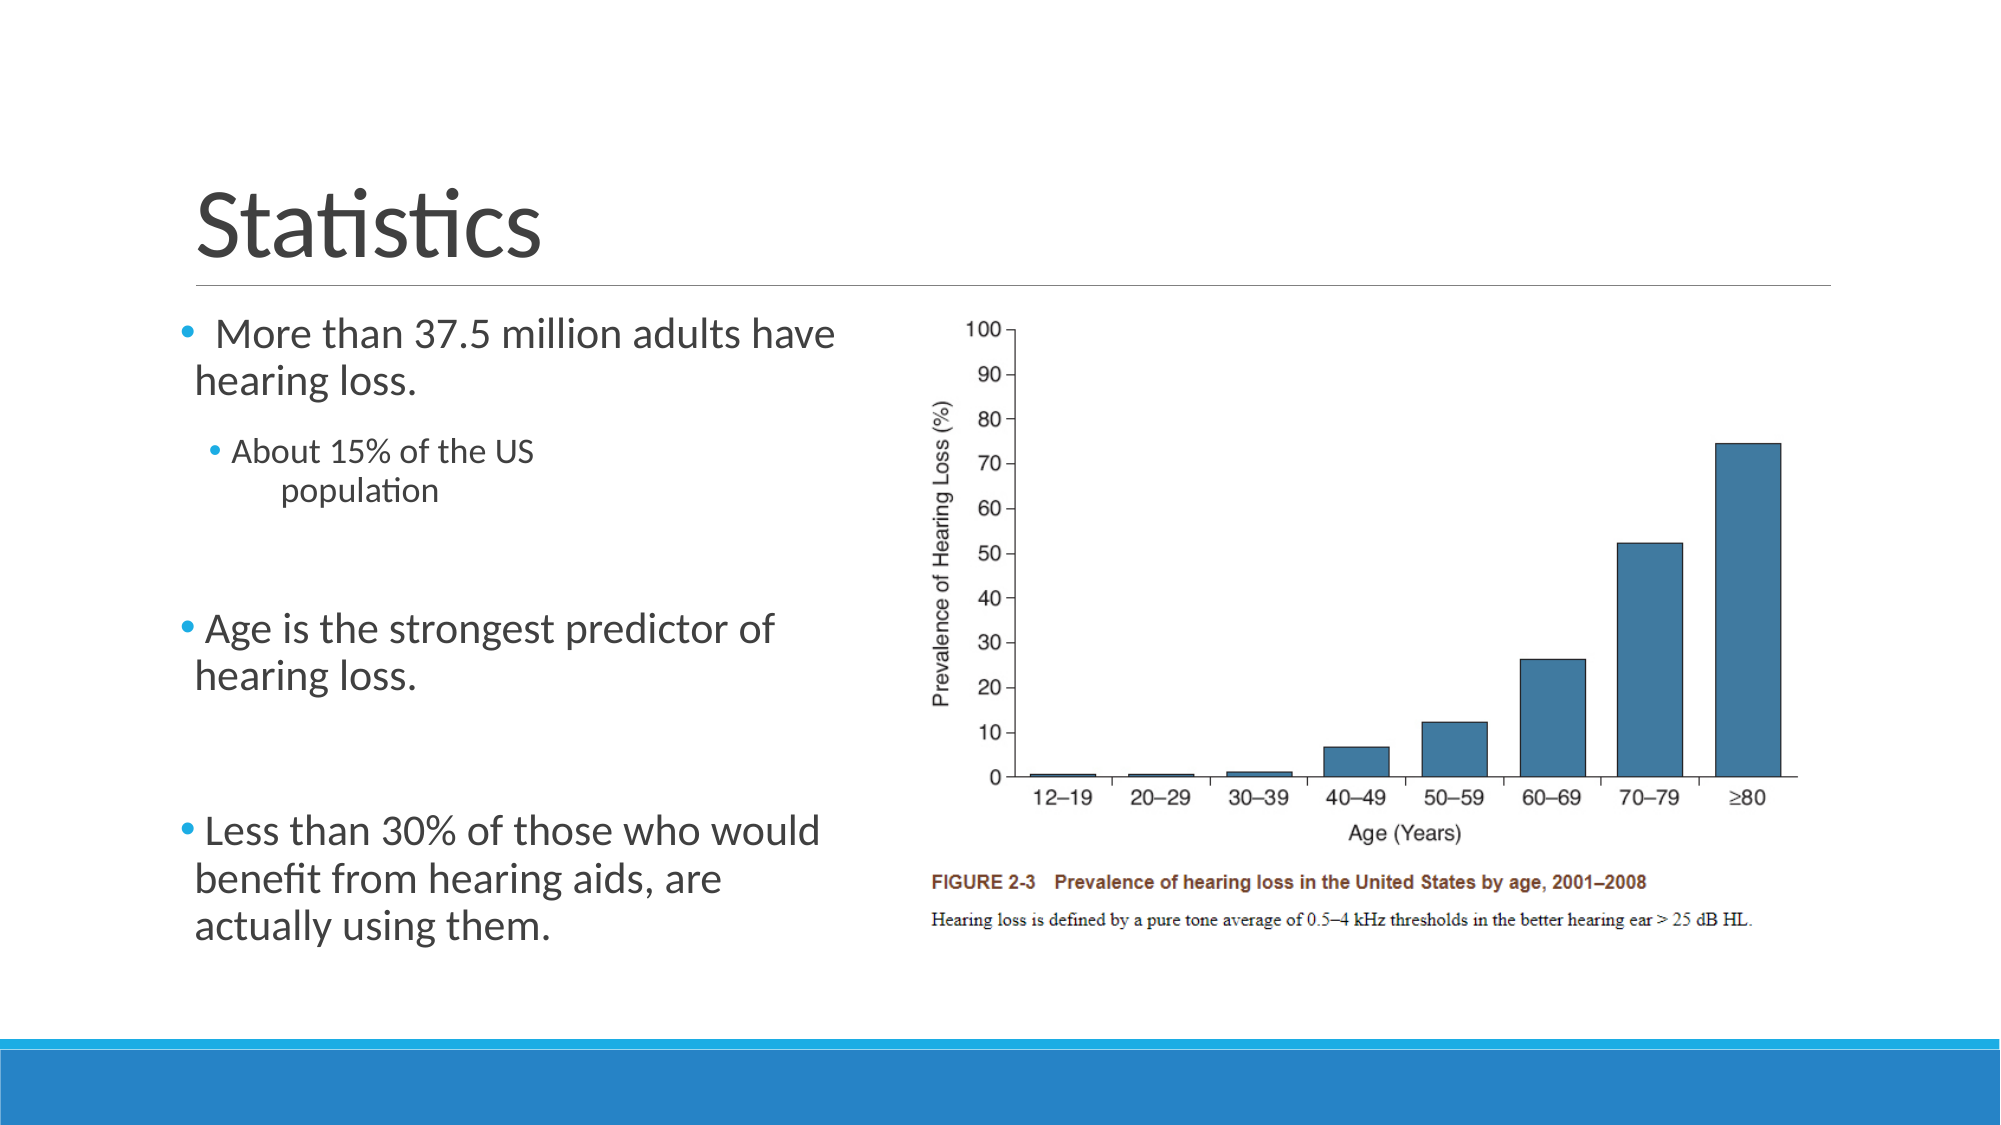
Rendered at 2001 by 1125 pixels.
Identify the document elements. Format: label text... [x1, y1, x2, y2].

list More than 37.5 million adults have hearing loss. About 15% of the US population Age is the strongest predictor of hearing loss. Less than 30% of those who would benefit from hearing aids, are actually using them. [180, 302, 869, 963]
picture [913, 302, 1831, 940]
title Statistics [180, 47, 1830, 285]
